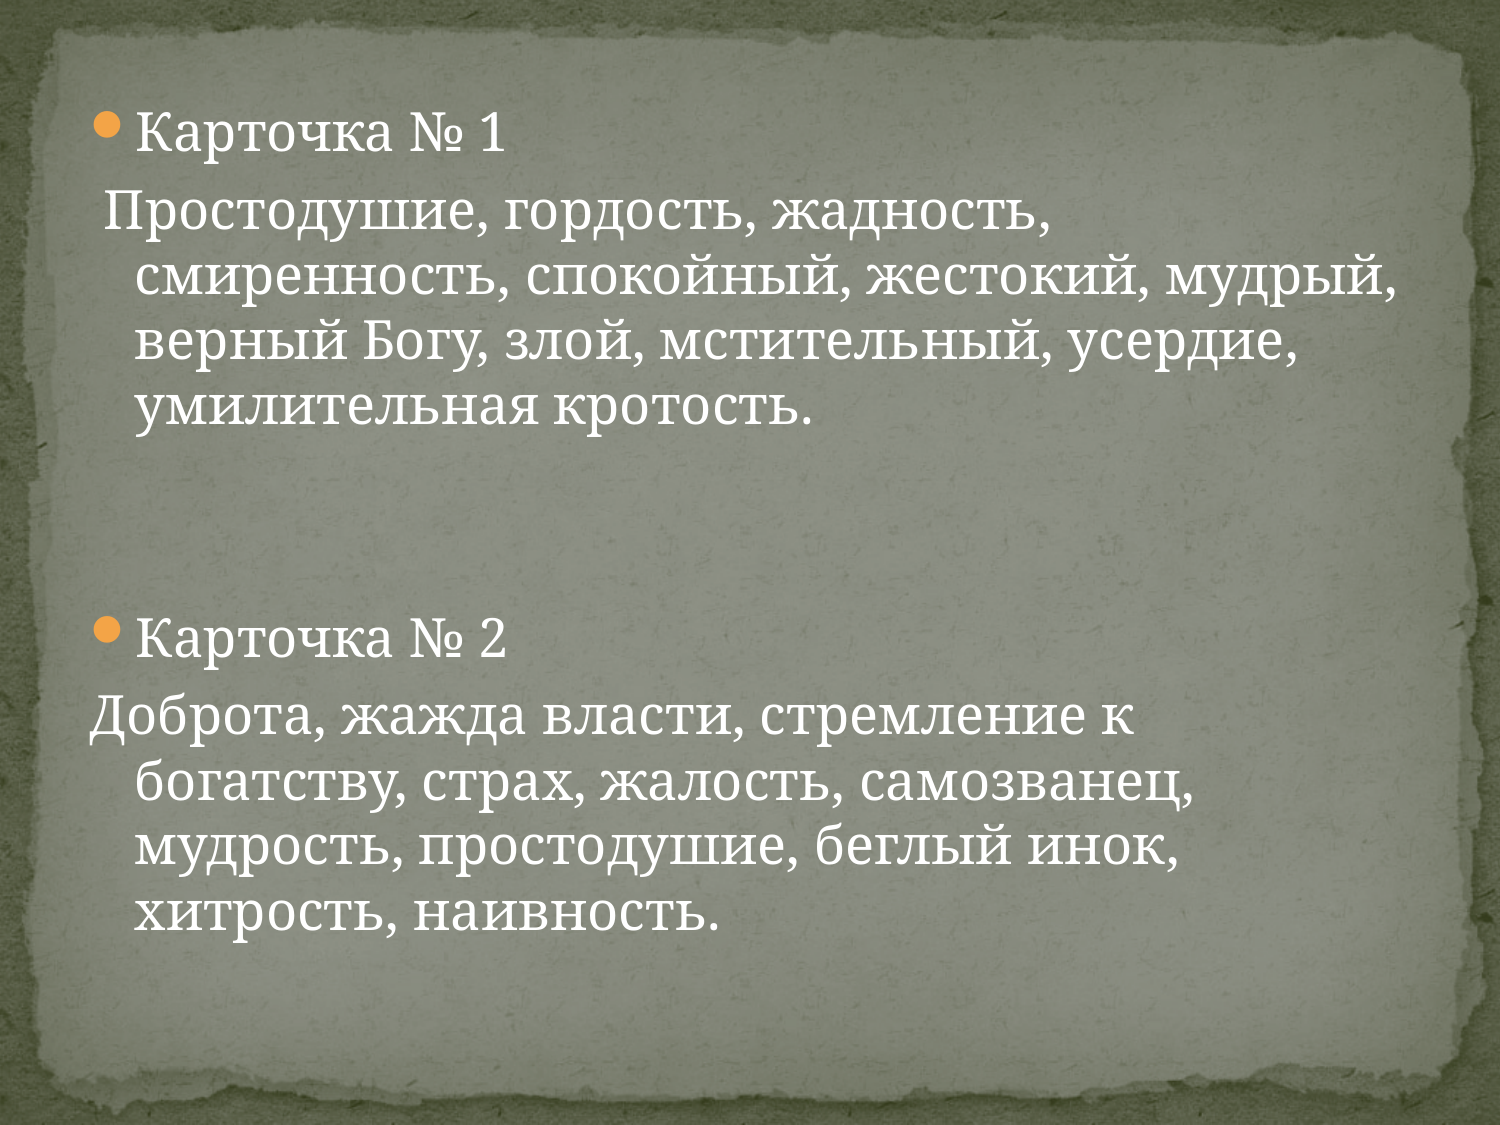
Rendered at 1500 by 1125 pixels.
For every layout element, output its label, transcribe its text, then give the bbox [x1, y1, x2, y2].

list Карточка № 1 Простодушие, гордость, жадность, смиренность, спокойный, жестокий, мудрый, верный Богу, злой, мстительный, усердие, умилительная кротость. Карточка № 2 Доброта, жажда власти, стремление к богатству, страх, жалость, самозванец, мудрость, простодушие, беглый инок, хитрость, наивность. [75, 90, 1425, 1000]
